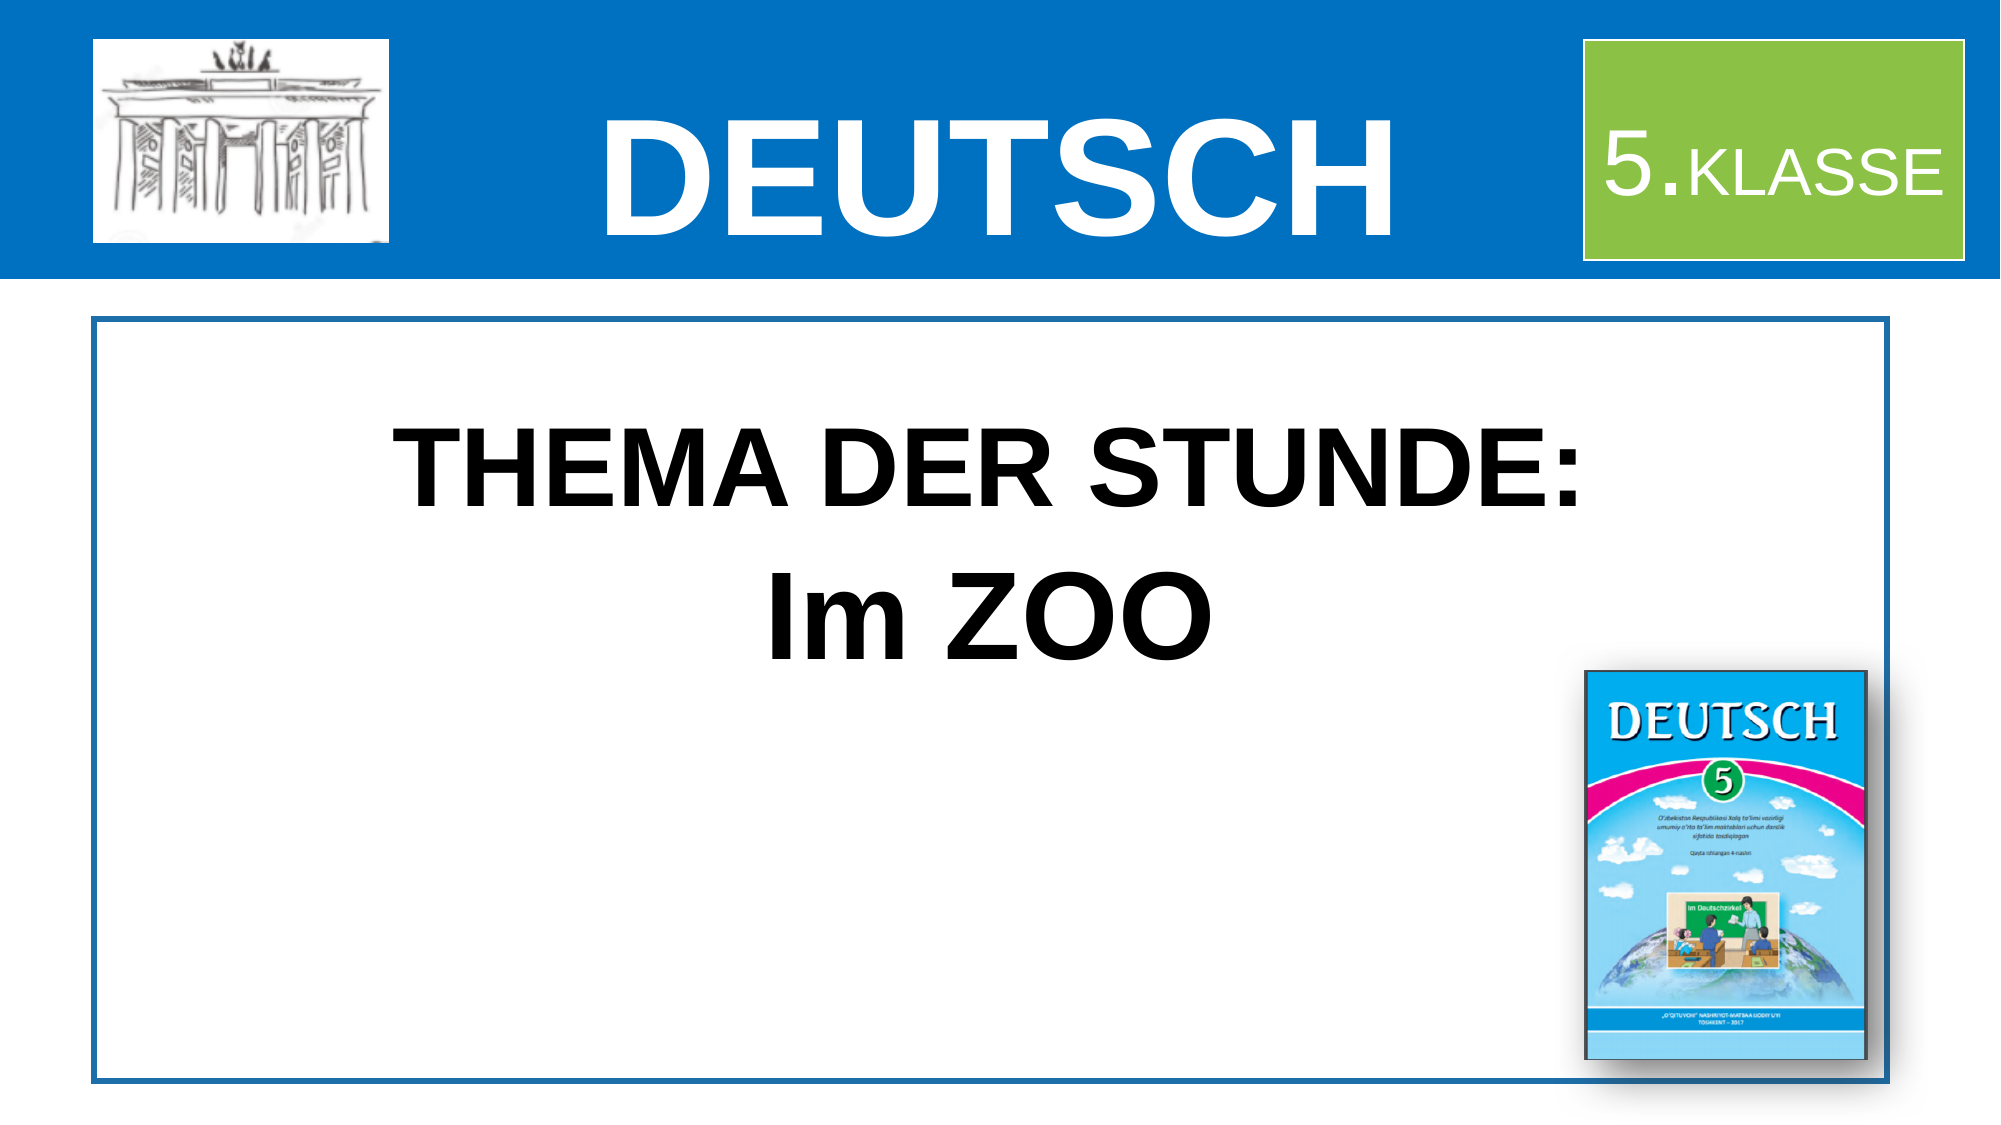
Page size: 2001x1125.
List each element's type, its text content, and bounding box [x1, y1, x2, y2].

subtitle THEMA DER STUNDE: Im ZOO [93, 318, 1888, 1082]
text_box 5.KLASSE [1583, 39, 1965, 261]
picture [93, 39, 389, 243]
picture [1584, 670, 1868, 1060]
title DEUTSCH [0, 0, 2000, 279]
